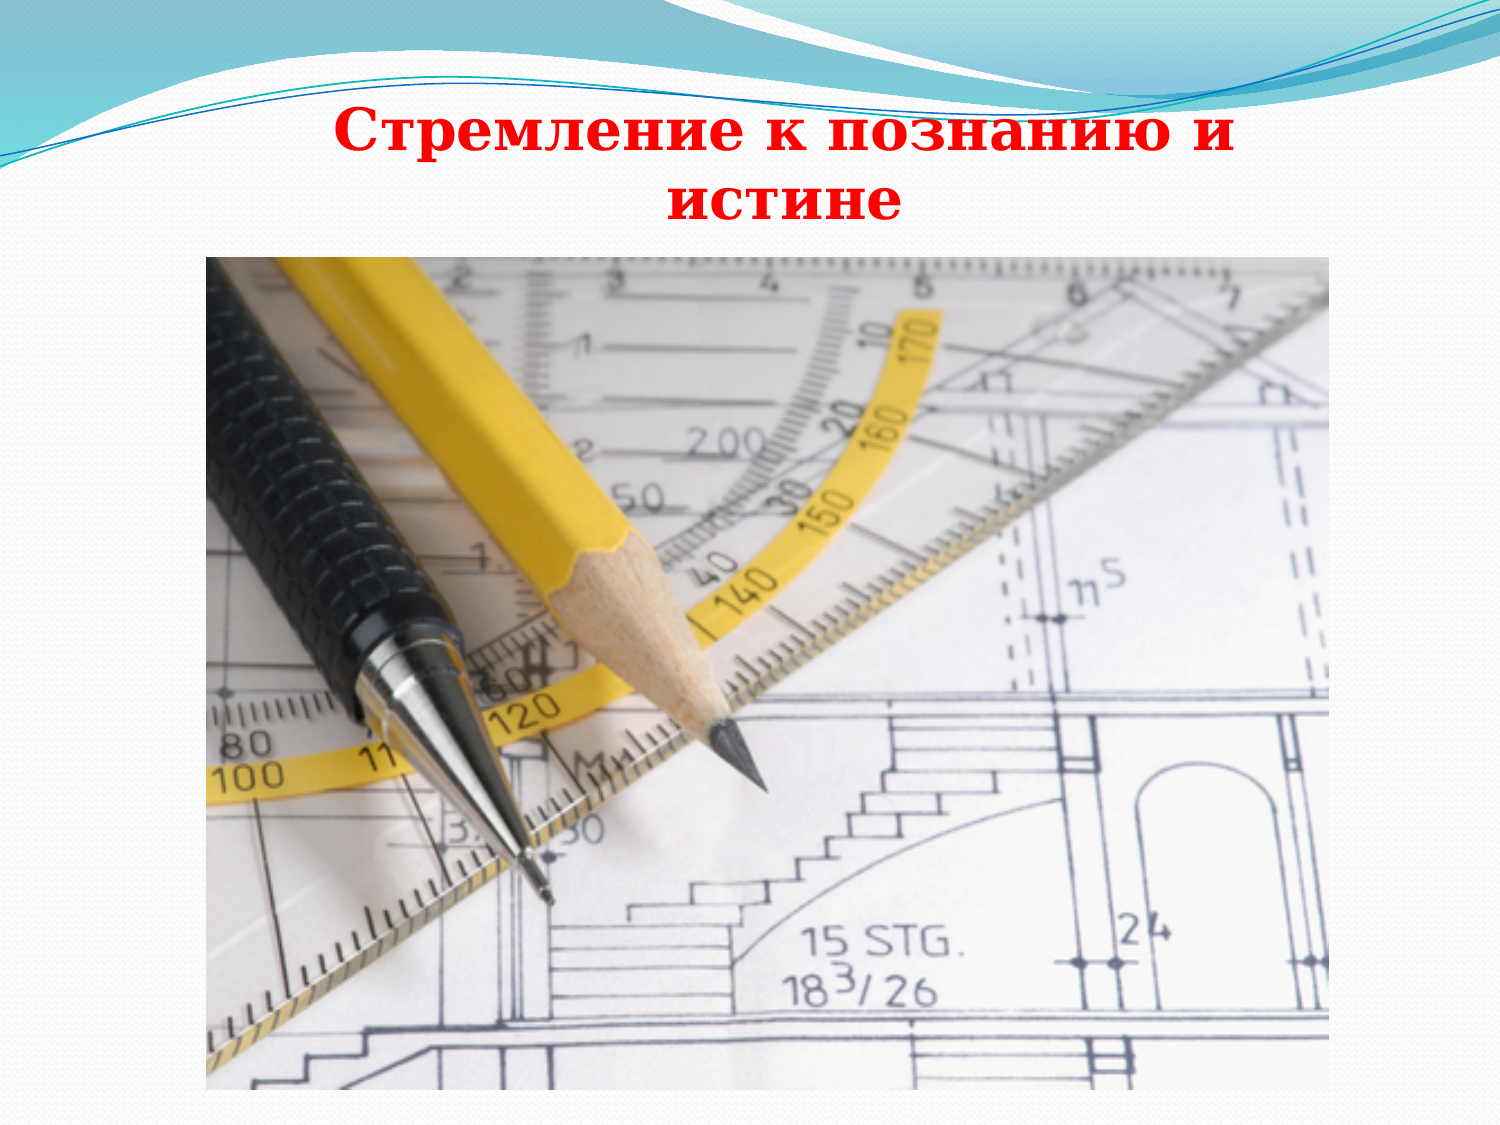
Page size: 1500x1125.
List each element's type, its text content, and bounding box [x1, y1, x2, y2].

text_box Стремление к познанию и истине [210, 81, 1360, 246]
picture [206, 257, 1330, 1091]
